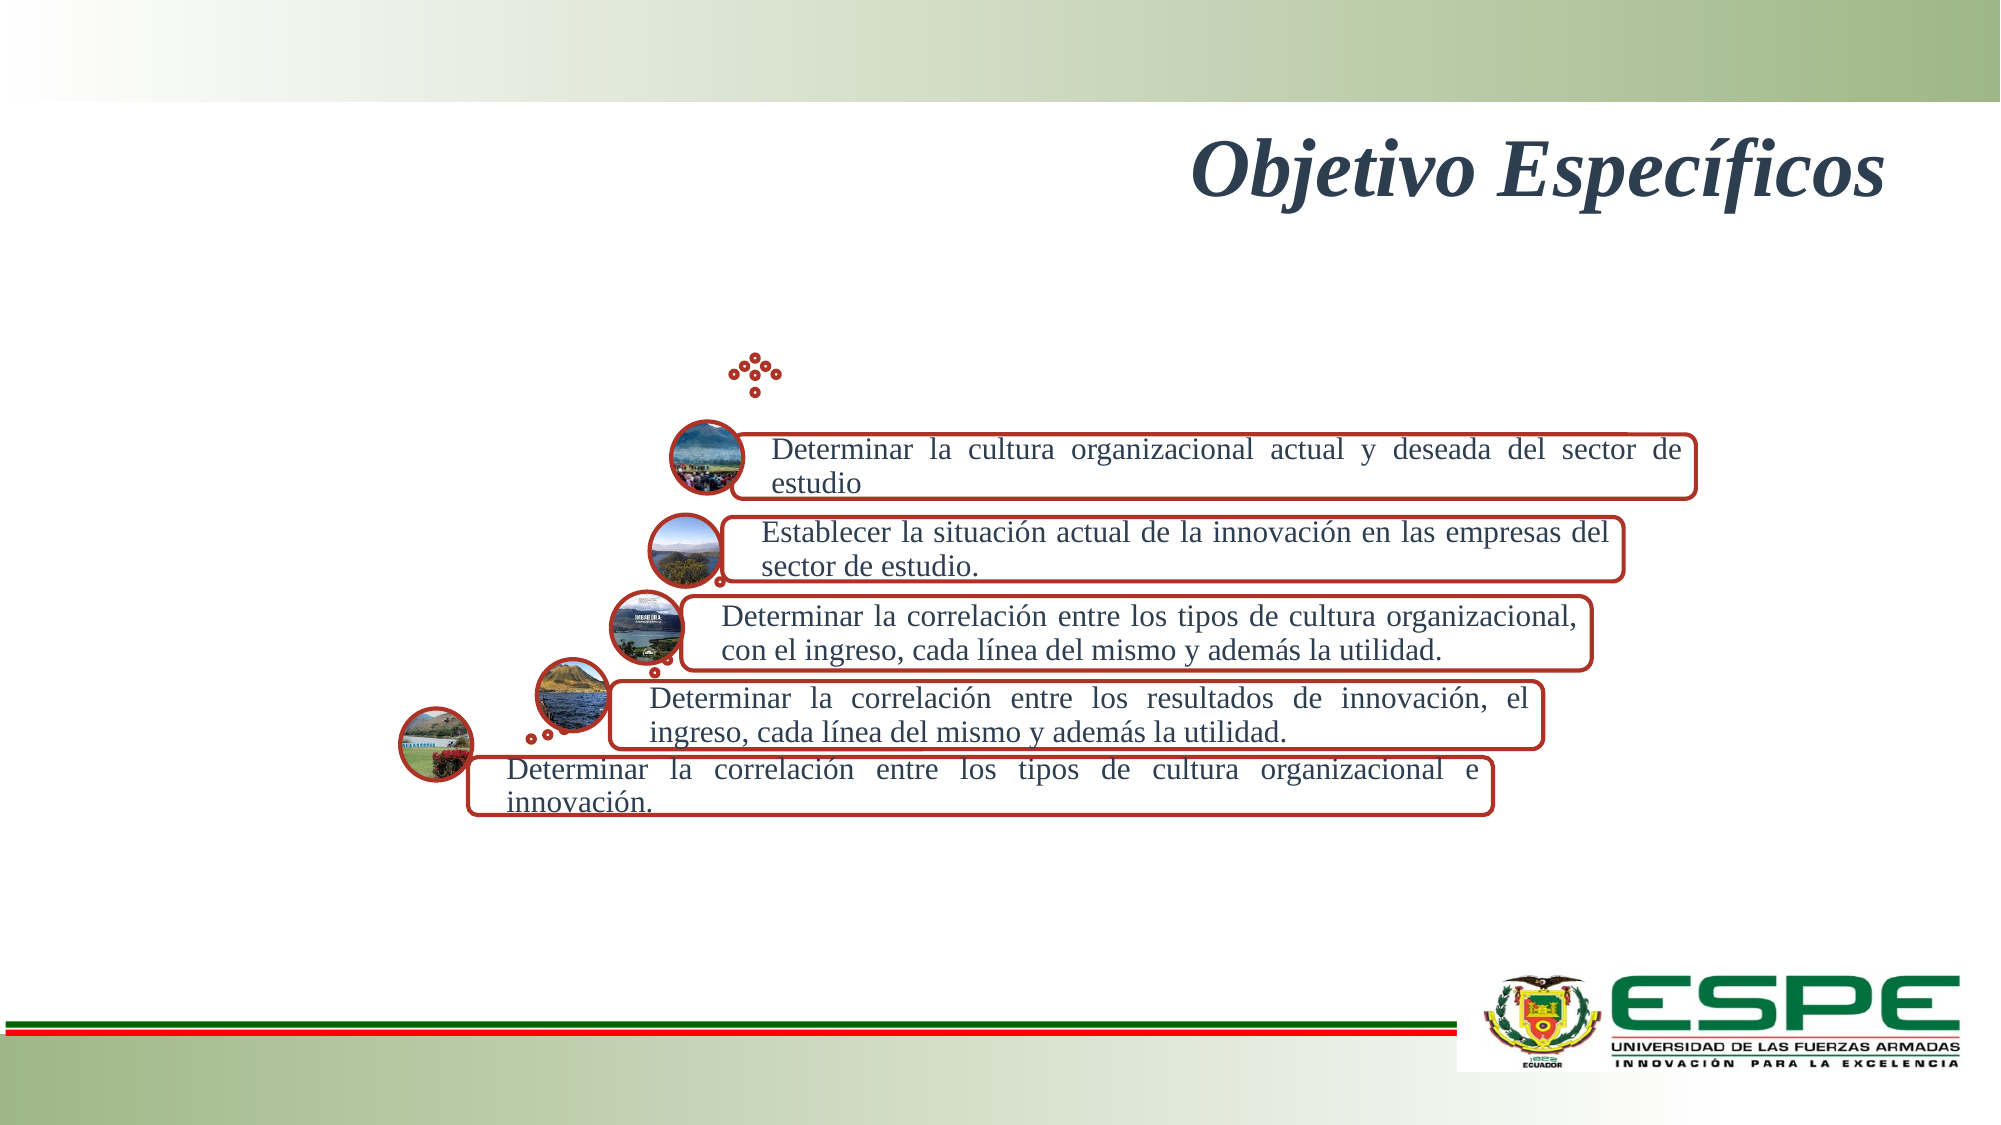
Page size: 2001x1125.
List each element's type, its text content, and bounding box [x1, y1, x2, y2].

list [0, 182, 1802, 971]
picture [1456, 968, 1994, 1072]
title Objetivo Específicos [102, 105, 1903, 294]
